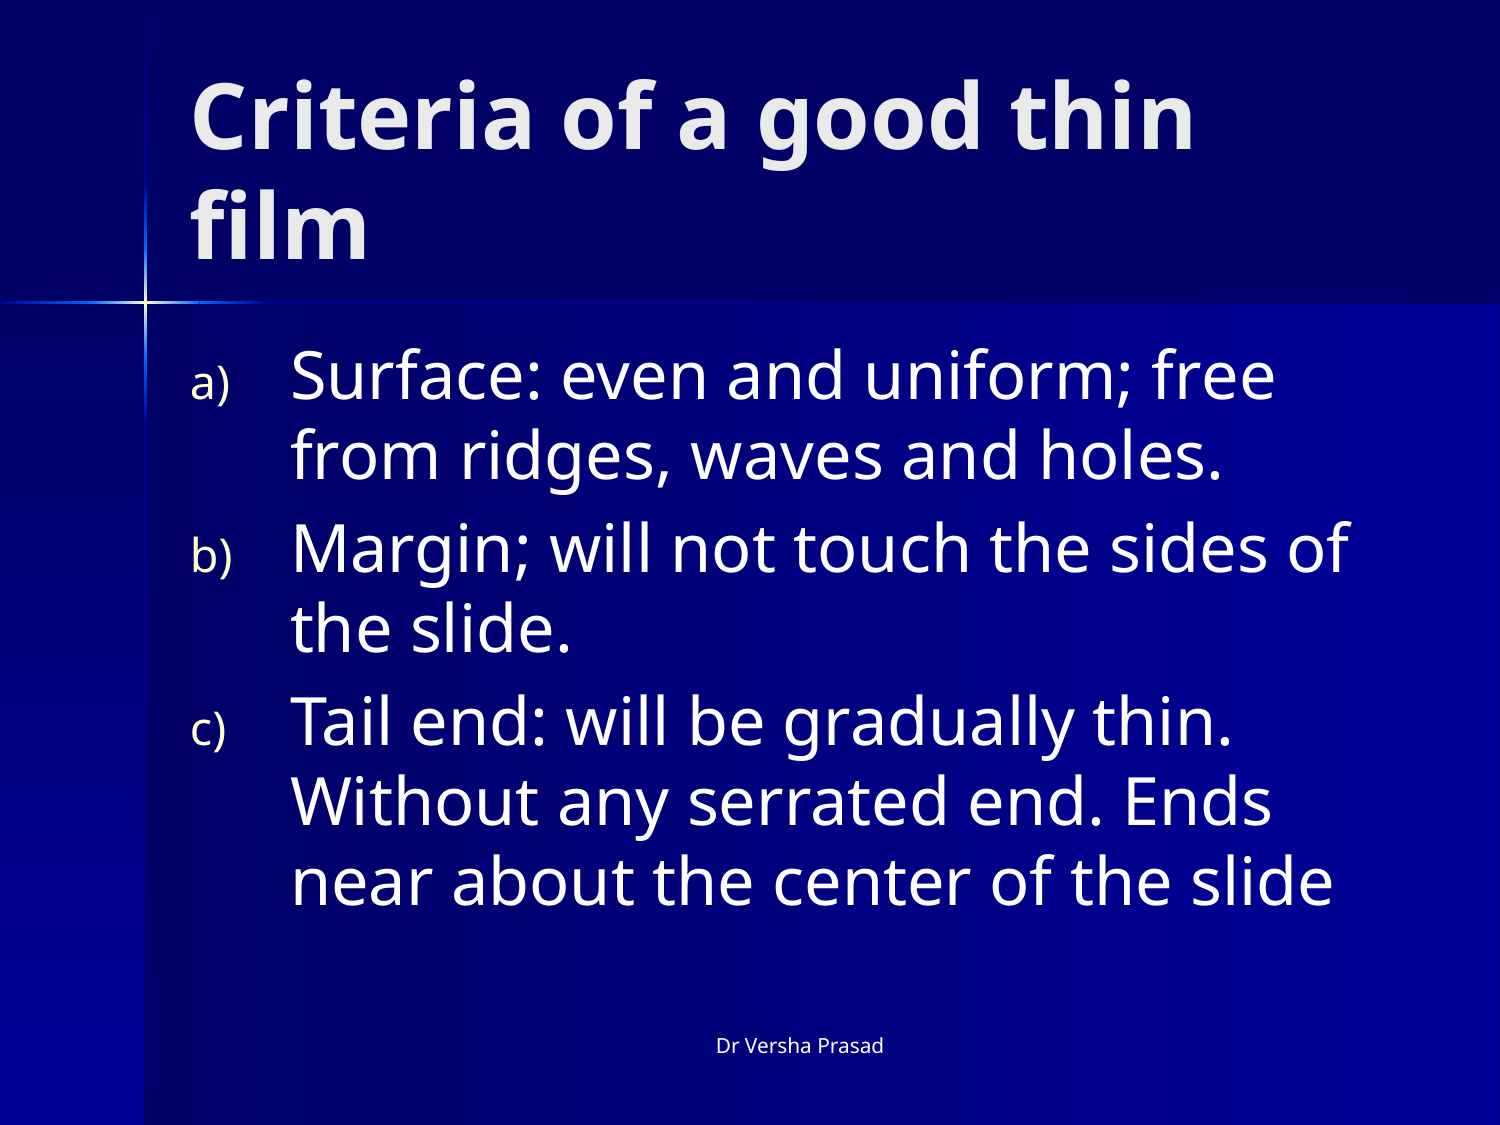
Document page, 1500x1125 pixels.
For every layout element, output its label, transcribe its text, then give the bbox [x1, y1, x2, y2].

title Criteria of a good thin film [174, 50, 1413, 285]
footer Dr Versha Prasad [562, 1025, 1038, 1100]
list Surface: even and uniform; free from ridges, waves and holes. Margin; will not touch the sides of the slide. Tail end: will be gradually thin. Without any serrated end. Ends near about the center of the slide [174, 324, 1413, 1000]
